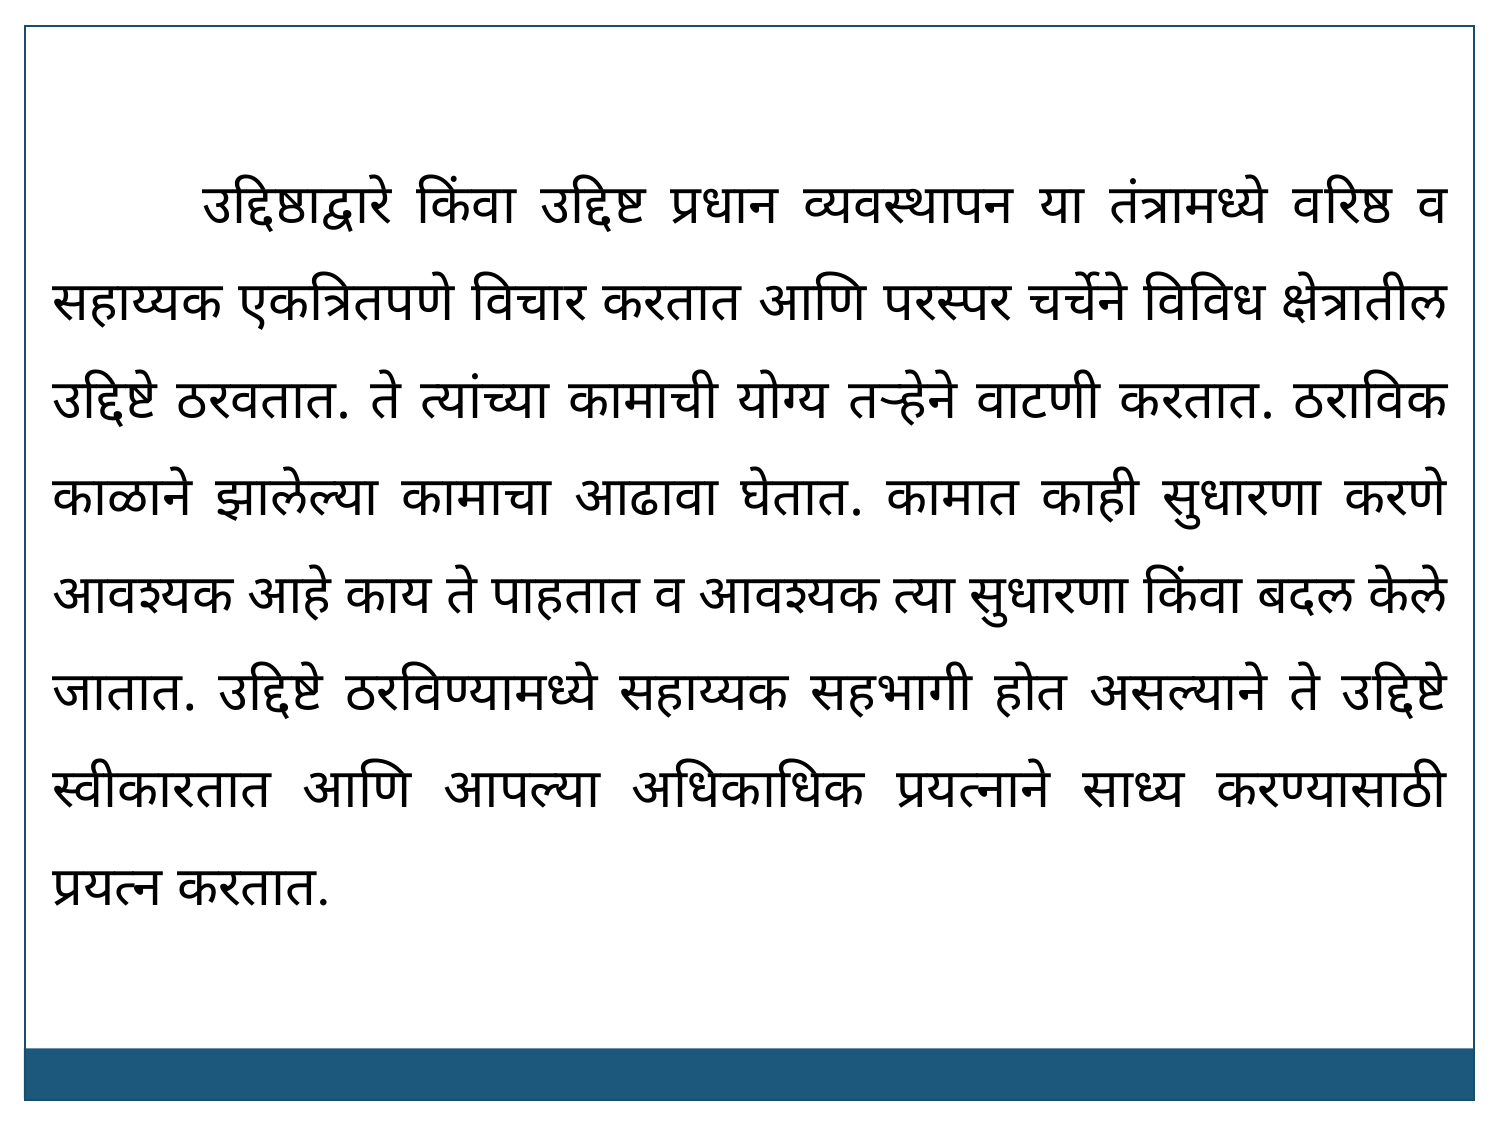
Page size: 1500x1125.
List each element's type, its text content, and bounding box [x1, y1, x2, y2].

text_box उद्दिष्ठाद्वारे किंवा उद्दिष्ट प्रधान व्यवस्थापन या तंत्रामध्ये वरिष्ठ व सहाय्यक एकत्रितपणे विचार करतात आणि परस्पर चर्चेने विविध क्षेत्रातील उद्दिष्टे ठरवतात. ते त्यांच्या कामाची योग्य तऱ्हेने वाटणी करतात. ठराविक काळाने झालेल्या कामाचा आढावा घेतात. कामात काही सुधारणा करणे आवश्यक आहे काय ते पाहतात व आवश्यक त्या सुधारणा किंवा बदल केले जातात. उद्दिष्टे ठरविण्यामध्ये सहाय्यक सहभागी होत असल्याने ते उद्दिष्टे स्वीकारतात आणि आपल्या अधिकाधिक प्रयत्नाने साध्य करण्यासाठी प्रयत्न करतात. [37, 129, 1463, 924]
